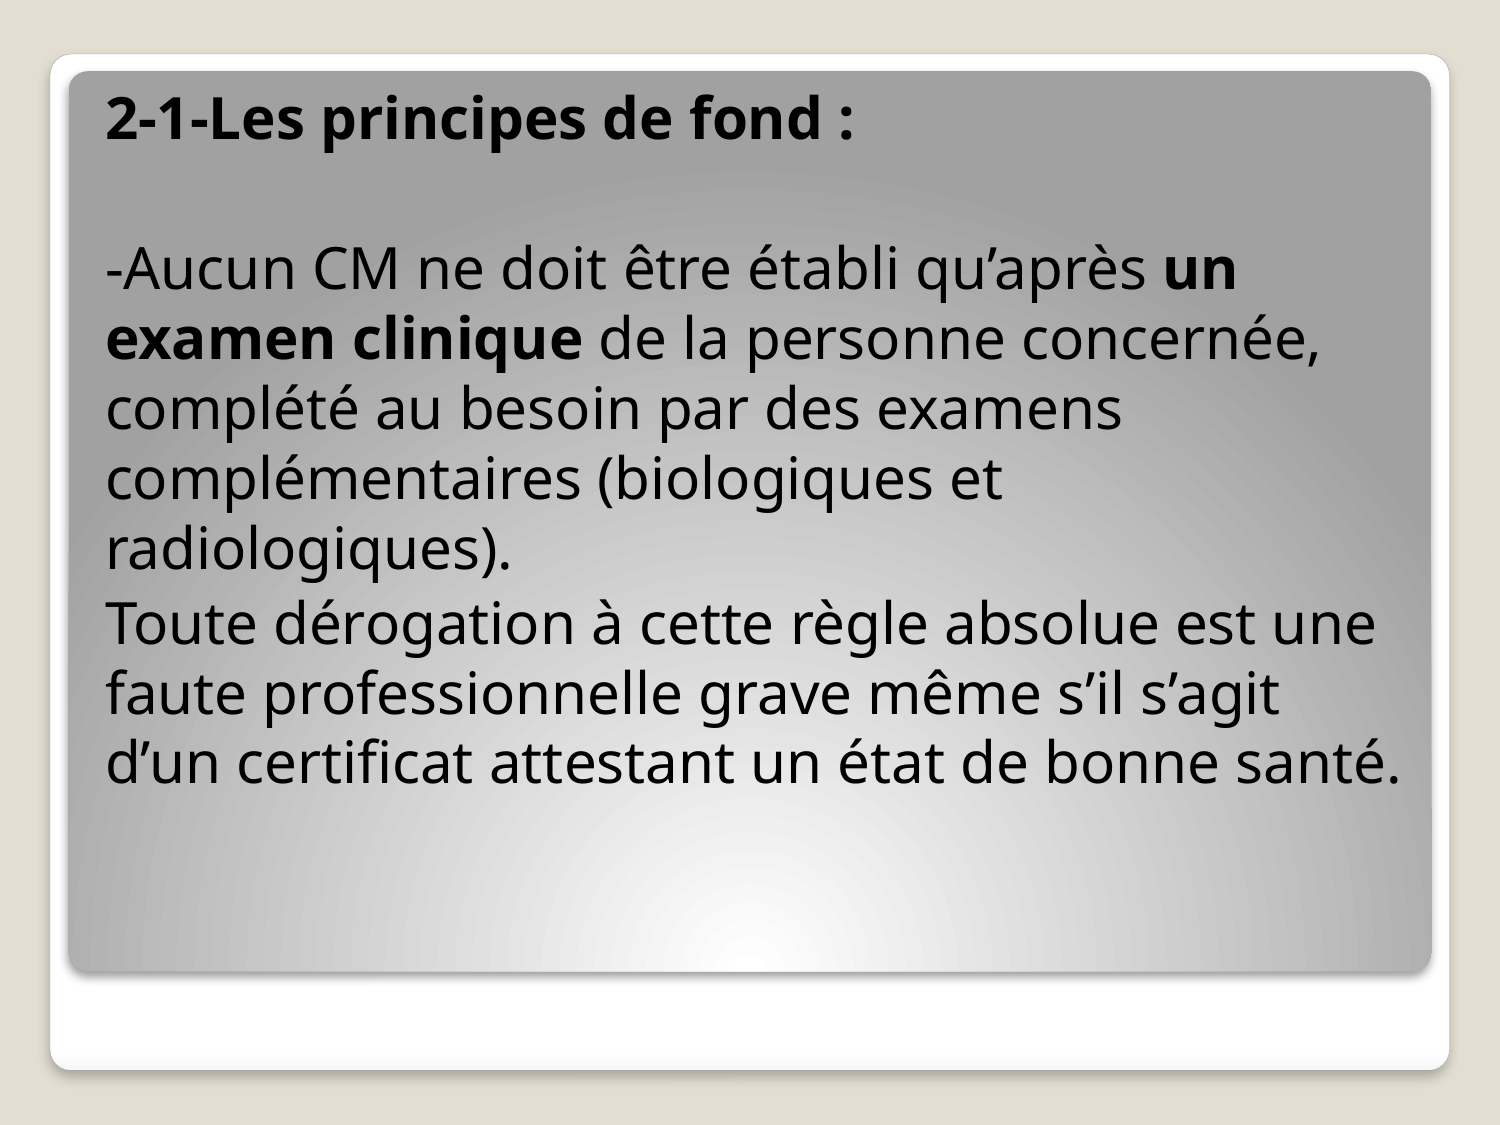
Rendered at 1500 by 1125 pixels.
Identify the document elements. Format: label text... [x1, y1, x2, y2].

list 2-1-Les principes de fond : -Aucun CM ne doit être établi qu’après un examen clinique de la personne concernée, complété au besoin par des examens complémentaires (biologiques et radiologiques). Toute dérogation à cette règle absolue est une faute professionnelle grave même s’il s’agit d’un certificat attestant un état de bonne santé. [75, 66, 1425, 1005]
